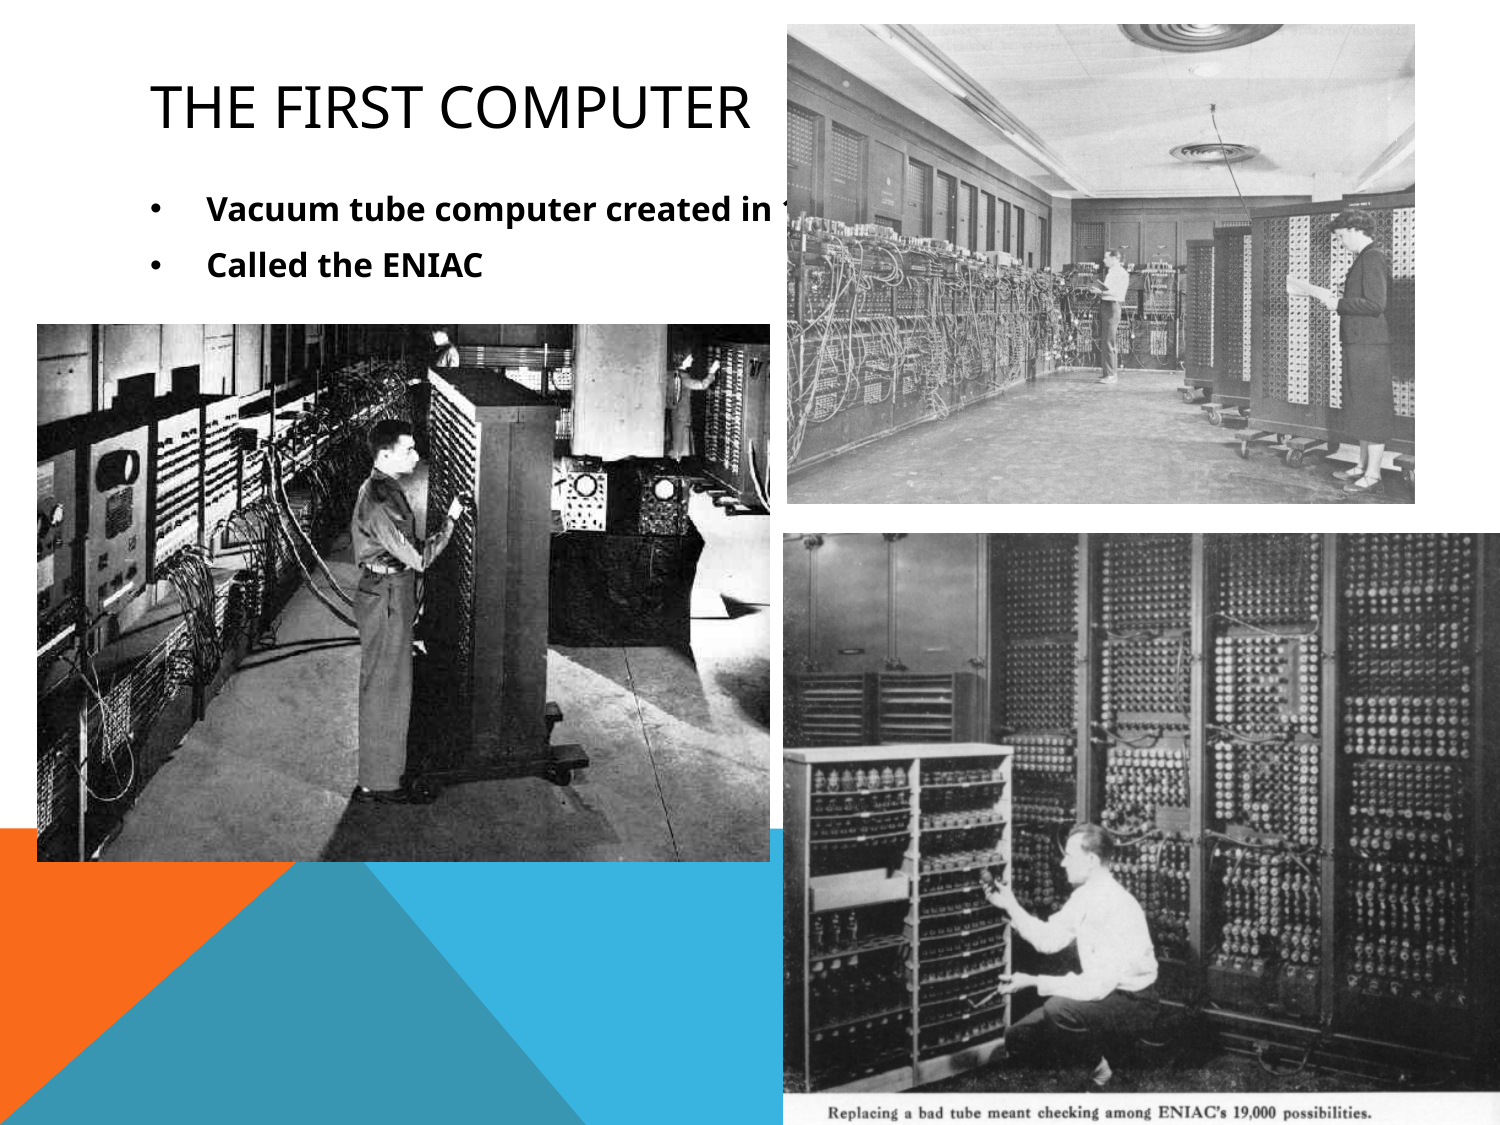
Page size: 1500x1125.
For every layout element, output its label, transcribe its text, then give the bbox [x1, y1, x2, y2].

title The First Computer [135, 60, 782, 150]
picture [787, 24, 1415, 504]
picture [783, 532, 1500, 1125]
list Vacuum tube computer created in 1946 Called the ENIAC [135, 180, 1369, 768]
picture [37, 324, 770, 862]
